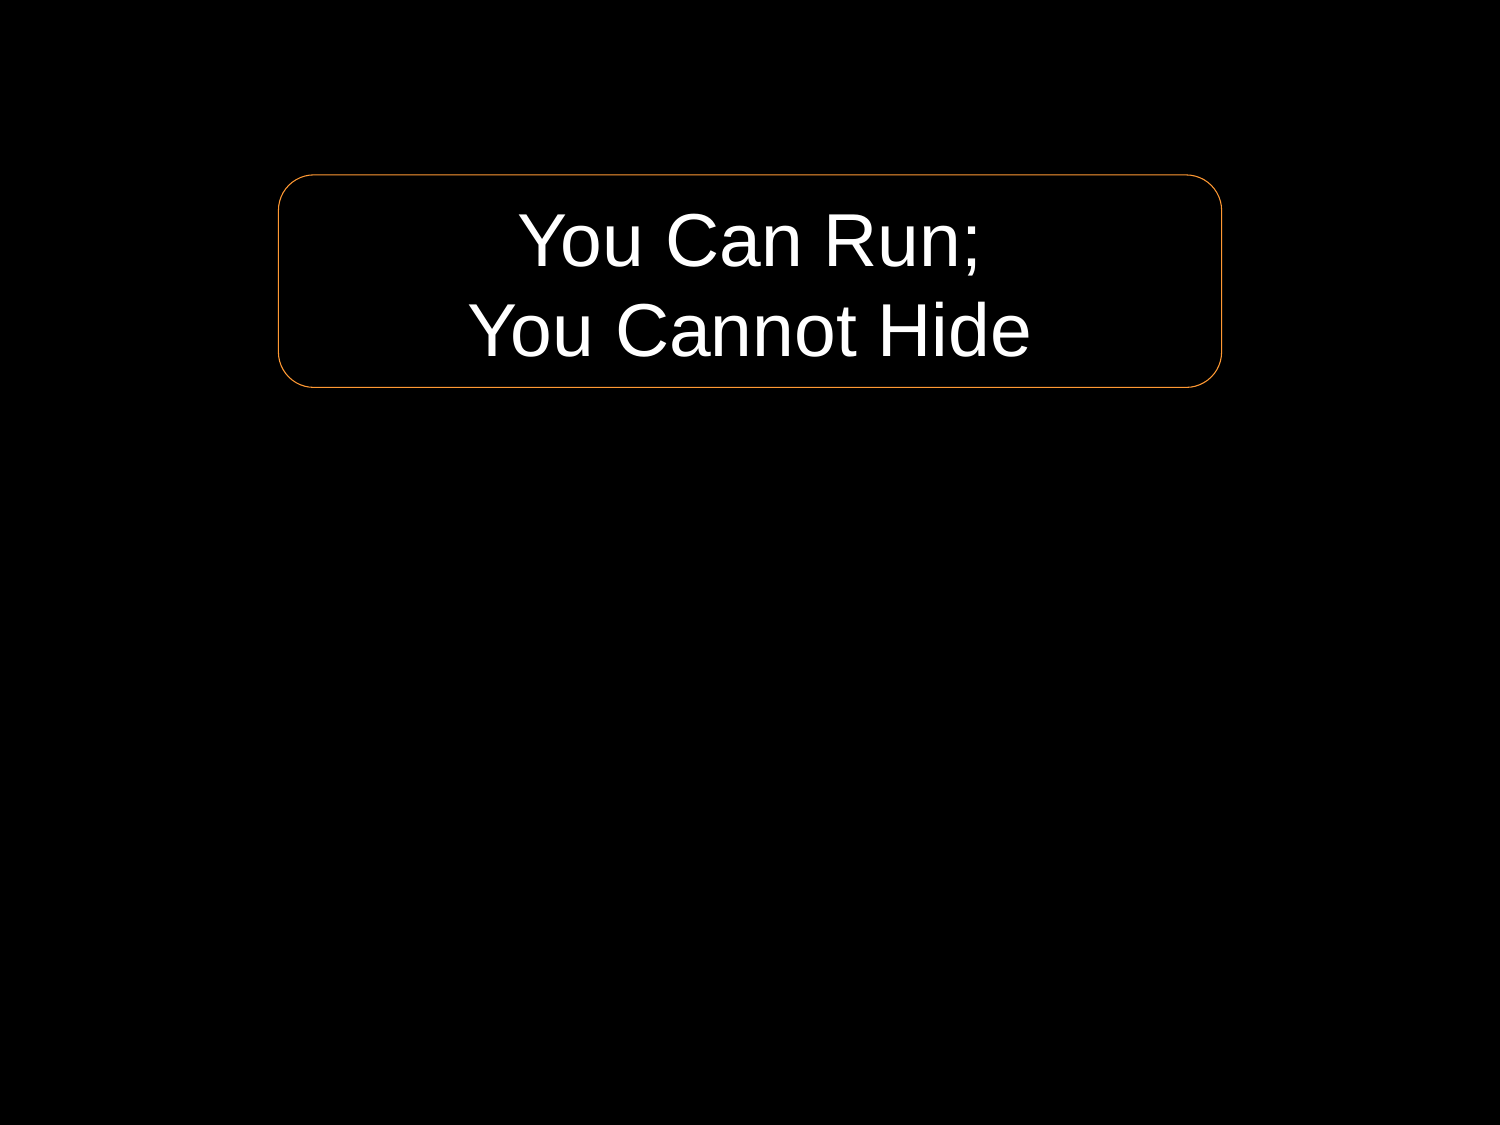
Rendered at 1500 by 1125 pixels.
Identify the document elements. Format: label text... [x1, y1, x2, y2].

text_box You Can Run; You Cannot Hide [276, 172, 1224, 390]
